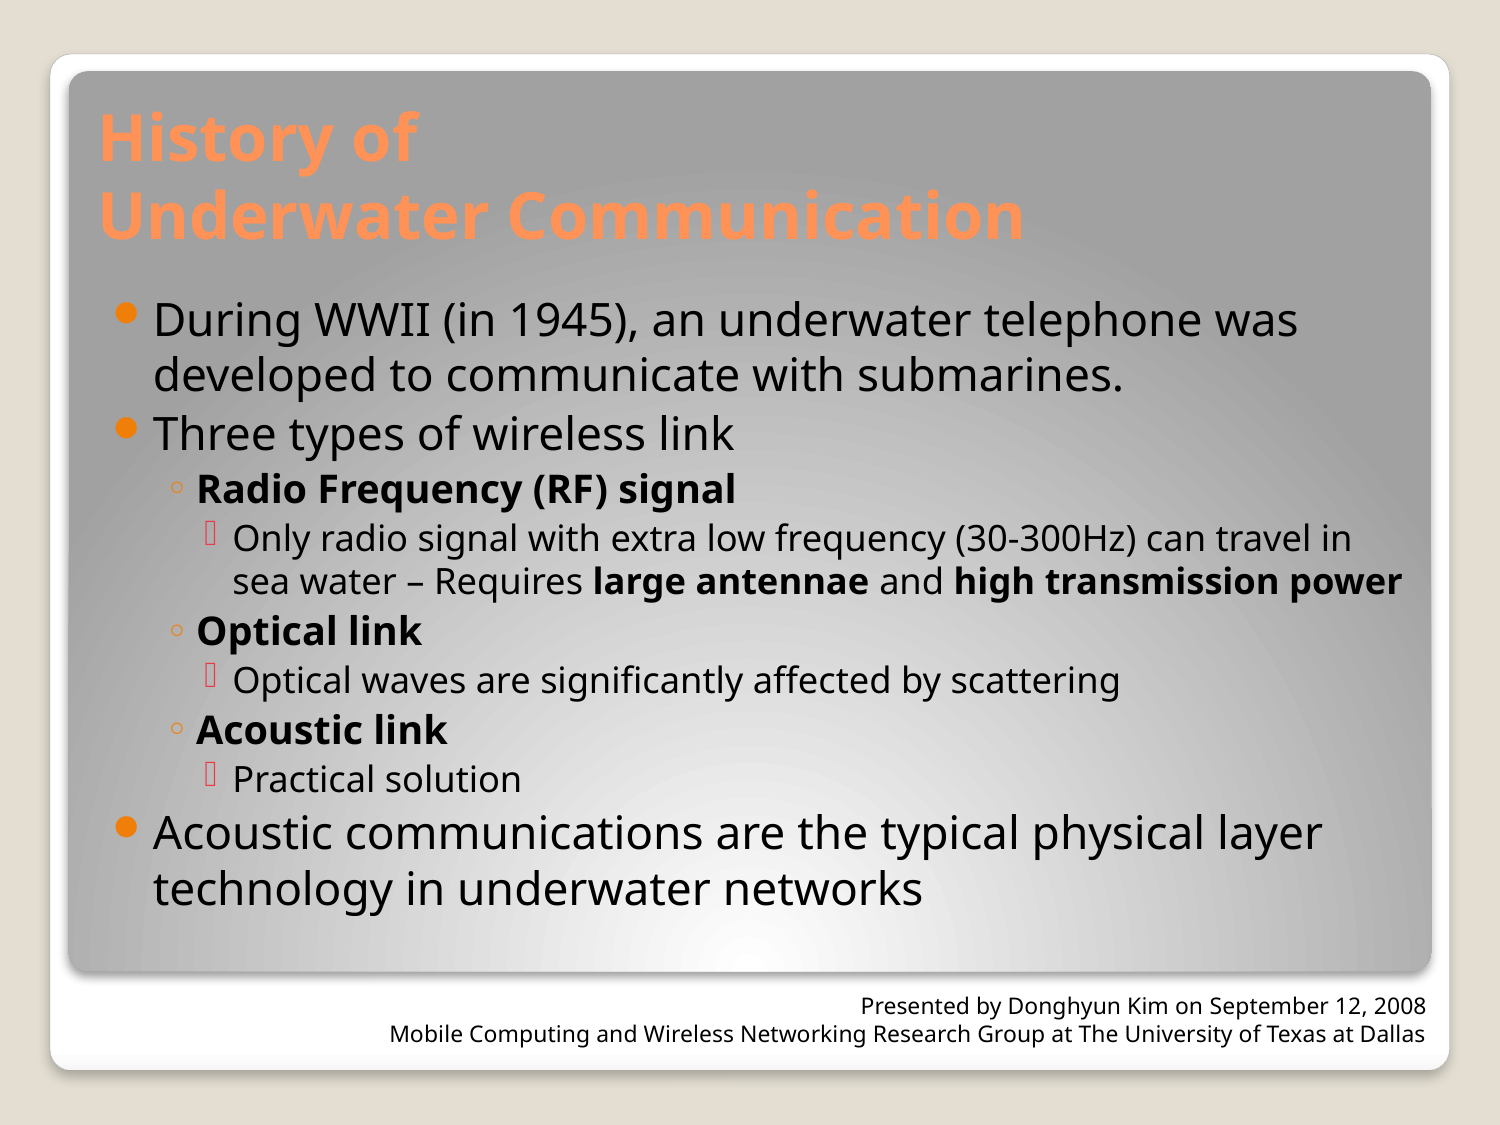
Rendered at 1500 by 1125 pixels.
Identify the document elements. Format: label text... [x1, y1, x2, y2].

list During WWII (in 1945), an underwater telephone was developed to communicate with submarines. Three types of wireless link Radio Frequency (RF) signal Only radio signal with extra low frequency (30-300Hz) can travel in sea water – Requires large antennae and high transmission power Optical link Optical waves are significantly affected by scattering Acoustic link Practical solution Acoustic communications are the typical physical layer technology in underwater networks [82, 275, 1425, 963]
text_box Presented by Donghyun Kim on September 12, 2008 Mobile Computing and Wireless Networking Research Group at The University of Texas at Dallas [87, 984, 1442, 1054]
title History of Underwater Communication [82, 87, 1425, 260]
